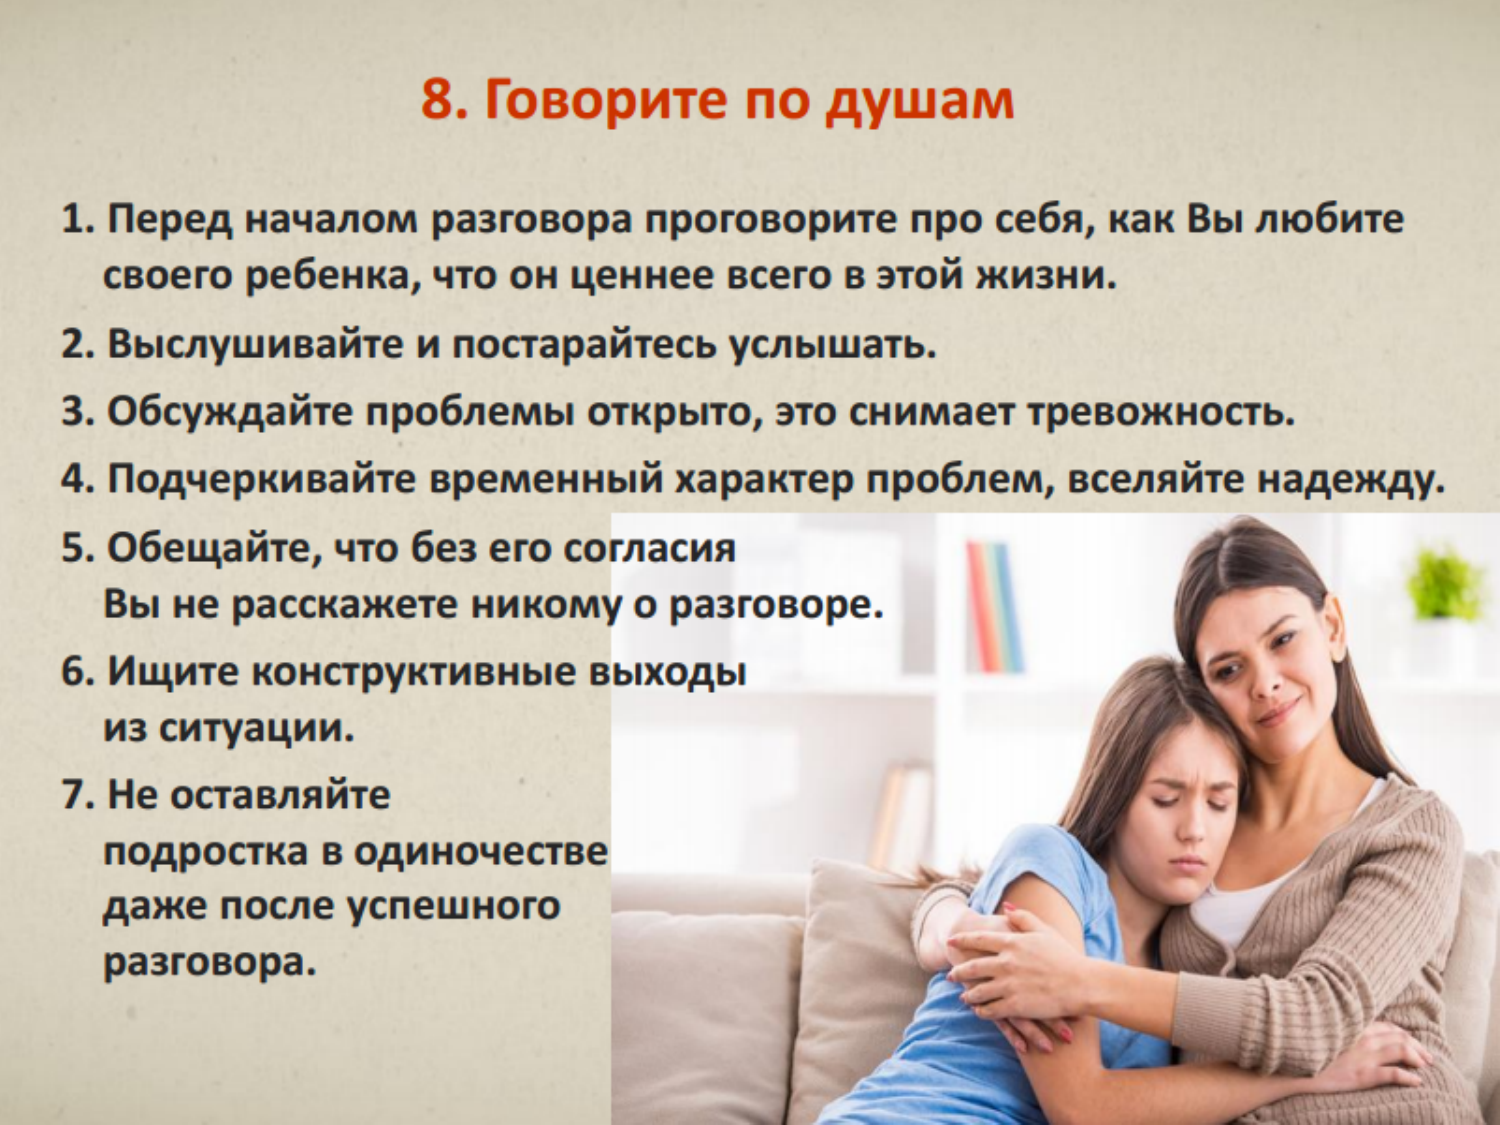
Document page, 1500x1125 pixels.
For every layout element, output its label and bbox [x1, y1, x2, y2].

list [0, 0, 1500, 1125]
